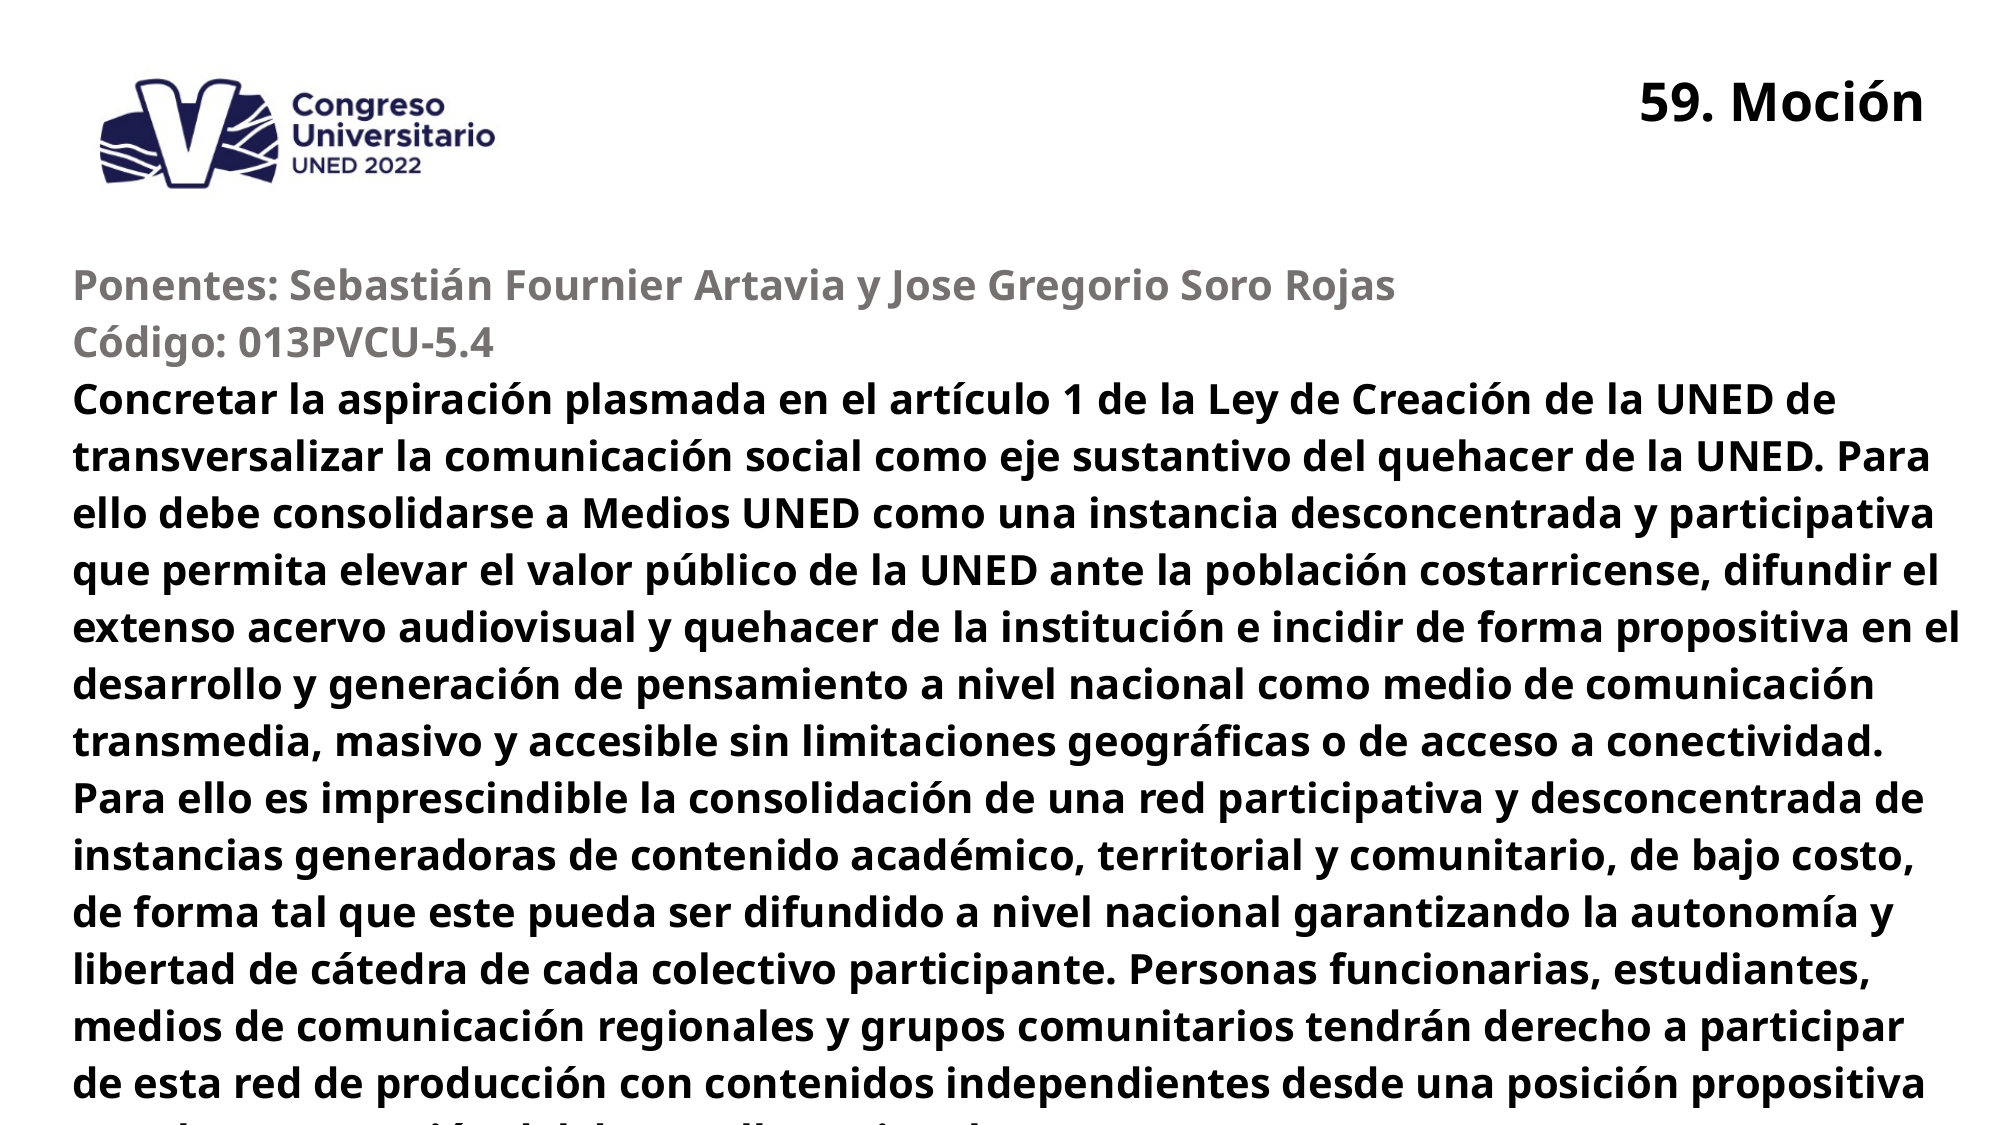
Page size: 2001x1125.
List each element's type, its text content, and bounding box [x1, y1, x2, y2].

table_header Ponentes: Sebastián Fournier Artavia y Jose Gregorio Soro Rojas Código: 013PVCU-5.4 [62, 257, 1974, 370]
picture [0, 0, 2001, 1125]
table_cell Concretar la aspiración plasmada en el artículo 1 de la Ley de Creación de la UNED de transversalizar la comunicación social como eje sustantivo del quehacer de la UNED. Para ello debe consolidarse a Medios UNED como una instancia desconcentrada y participativa que permita elevar el valor público de la UNED ante la población costarricense, difundir el extenso acervo audiovisual y quehacer de la institución e incidir de forma propositiva en el desarrollo y generación de pensamiento a nivel nacional como medio de comunicación transmedia, masivo y accesible sin limitaciones geográficas o de acceso a conectividad. Para ello es imprescindible la consolidación de una red participativa y desconcentrada de instancias generadoras de contenido académico, territorial y comunitario, de bajo costo, de forma tal que este pueda ser difundido a nivel nacional garantizando la autonomía y libertad de cátedra de cada colectivo participante. Personas funcionarias, estudiantes, medios de comunicación regionales y grupos comunitarios tendrán derecho a participar de esta red de producción con contenidos independientes desde una posición propositiva para la construcción del desarrollo nacional. [61, 370, 1975, 1125]
text_box 59. Moción [1590, 61, 1941, 143]
